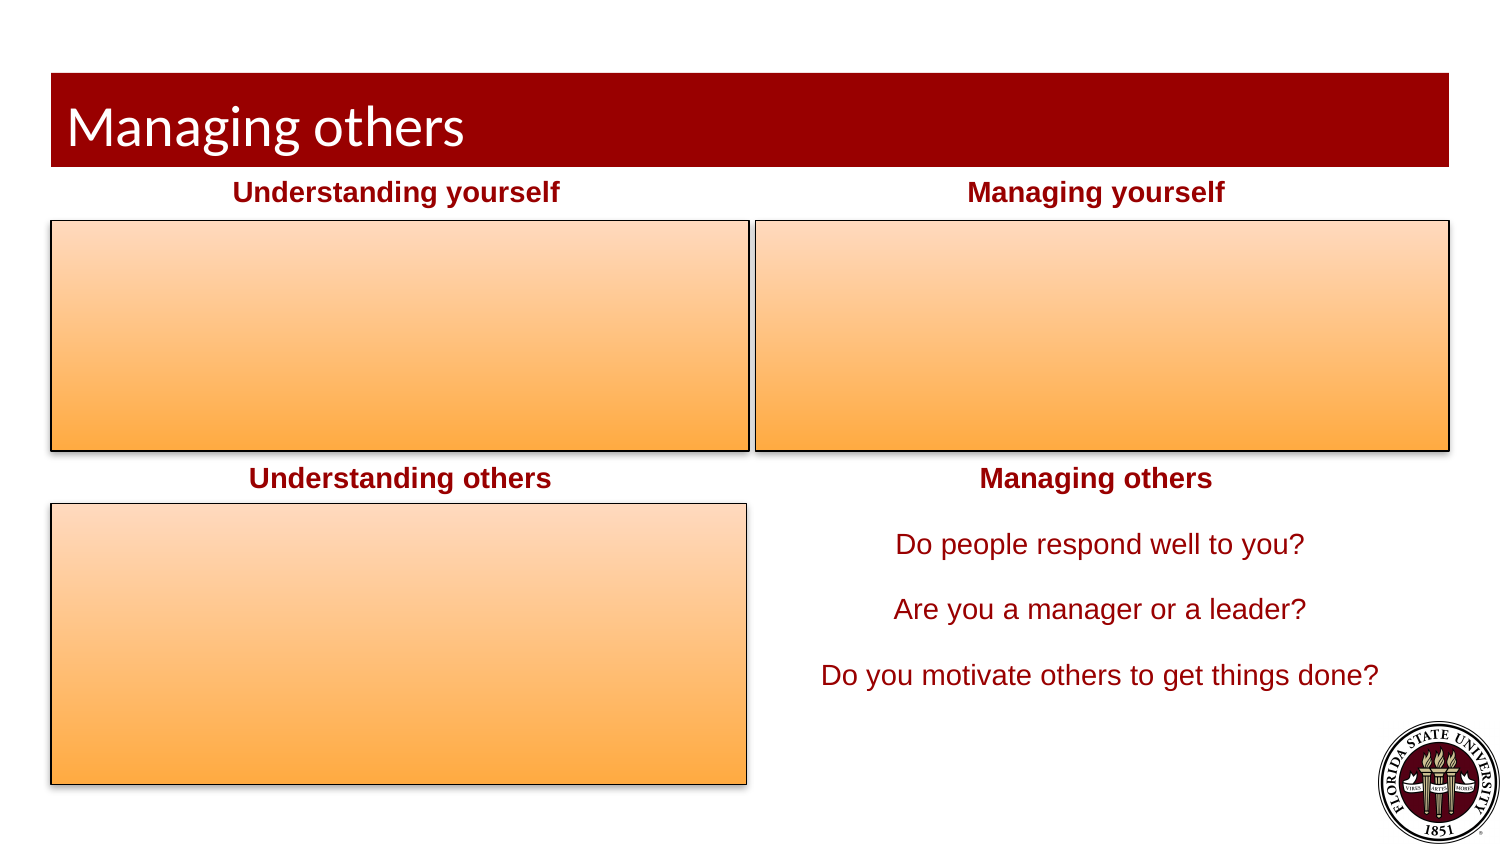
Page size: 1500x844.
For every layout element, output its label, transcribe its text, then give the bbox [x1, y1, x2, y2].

table_cell Understanding others [51, 459, 750, 504]
title Managing others [51, 72, 1449, 167]
table_header Understanding yourself [51, 169, 750, 220]
table_header Managing yourself [750, 169, 1451, 221]
picture [1377, 721, 1500, 844]
text_box [755, 220, 1450, 452]
table_cell Managing others Do people respond well to you? Are you a manager or a leader? Do you motivate others to get things done? [750, 458, 1451, 765]
text_box [50, 220, 750, 452]
text_box [50, 503, 747, 785]
